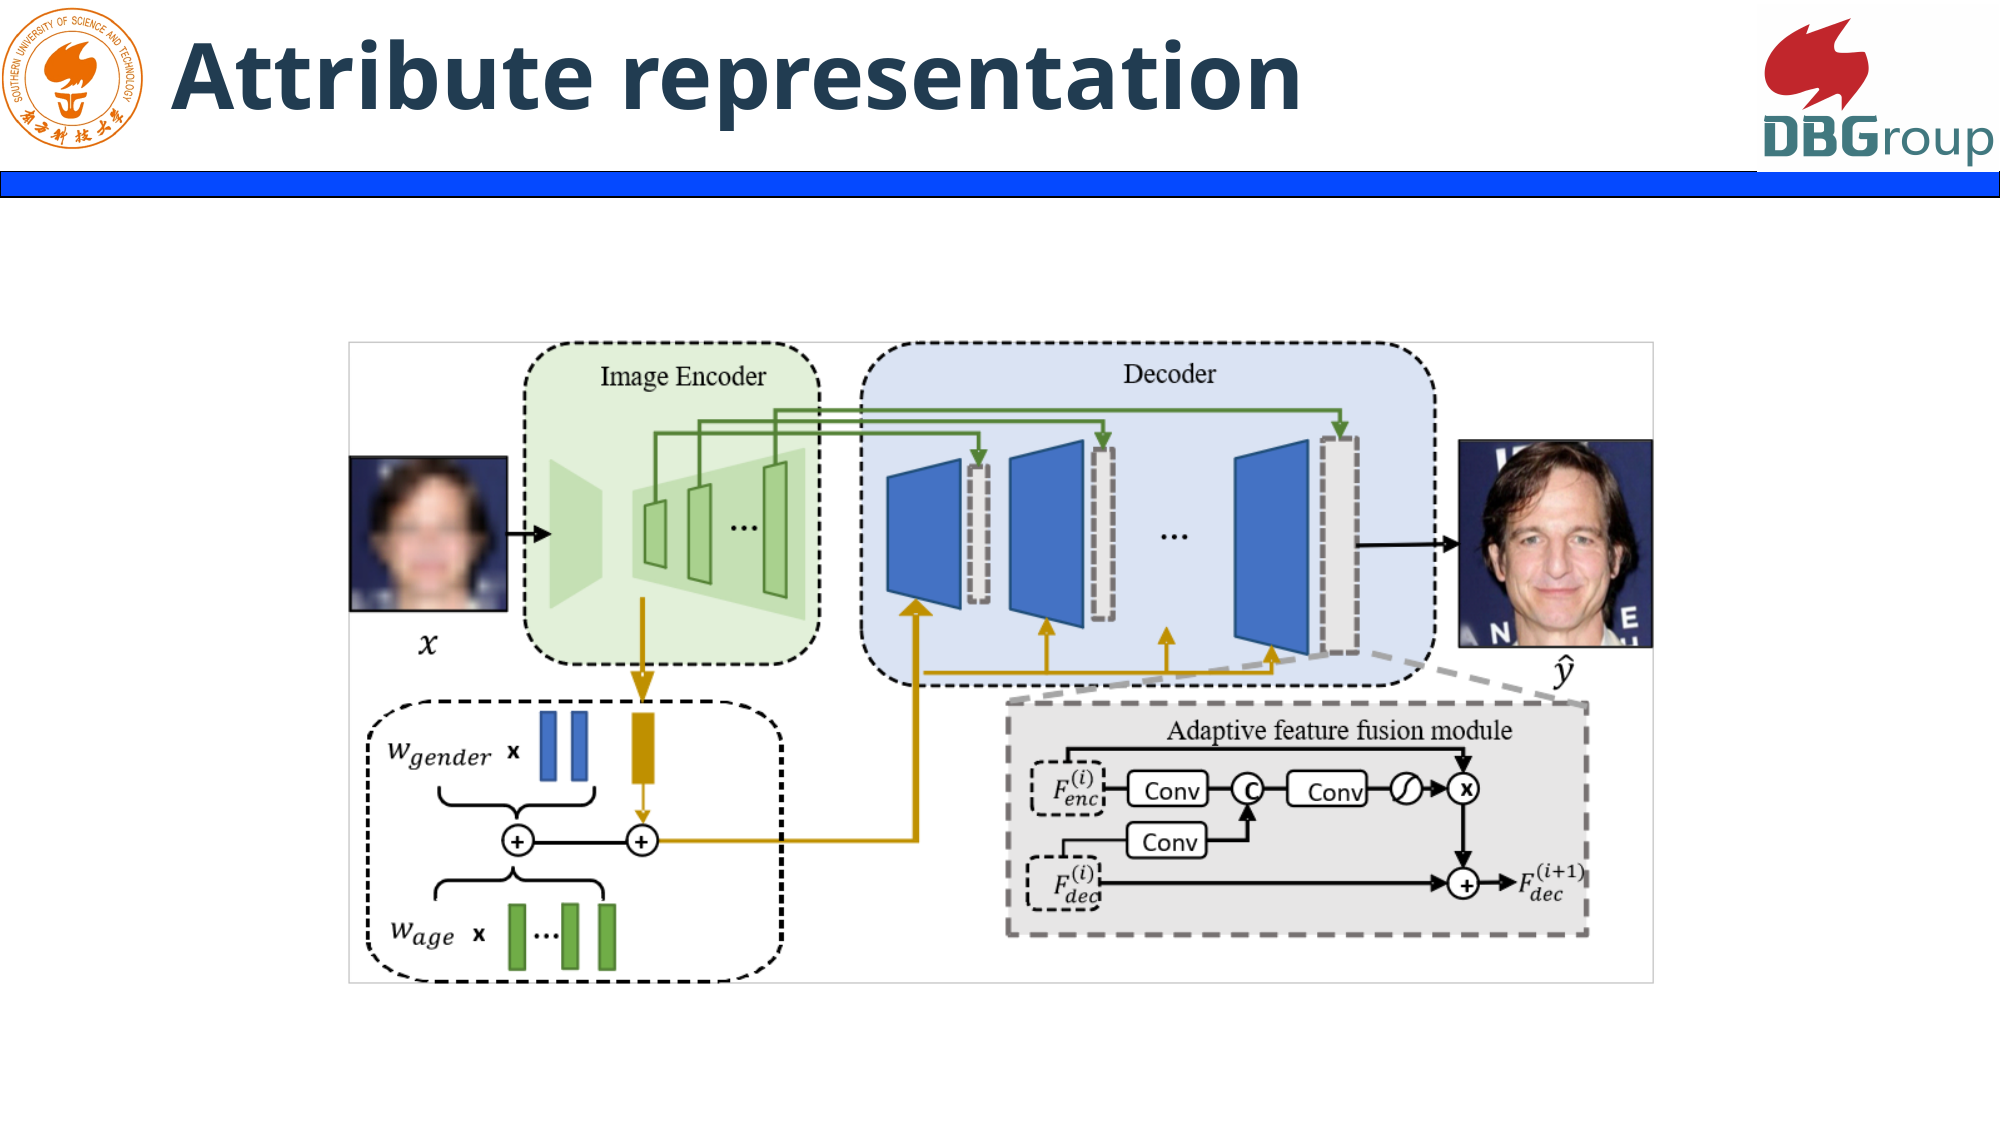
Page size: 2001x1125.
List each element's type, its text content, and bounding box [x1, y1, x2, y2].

picture [1, 6, 144, 151]
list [311, 303, 1689, 1010]
text_box Attribute representation [156, 3, 1441, 157]
text_box [0, 171, 2000, 198]
picture [1757, 4, 1999, 172]
